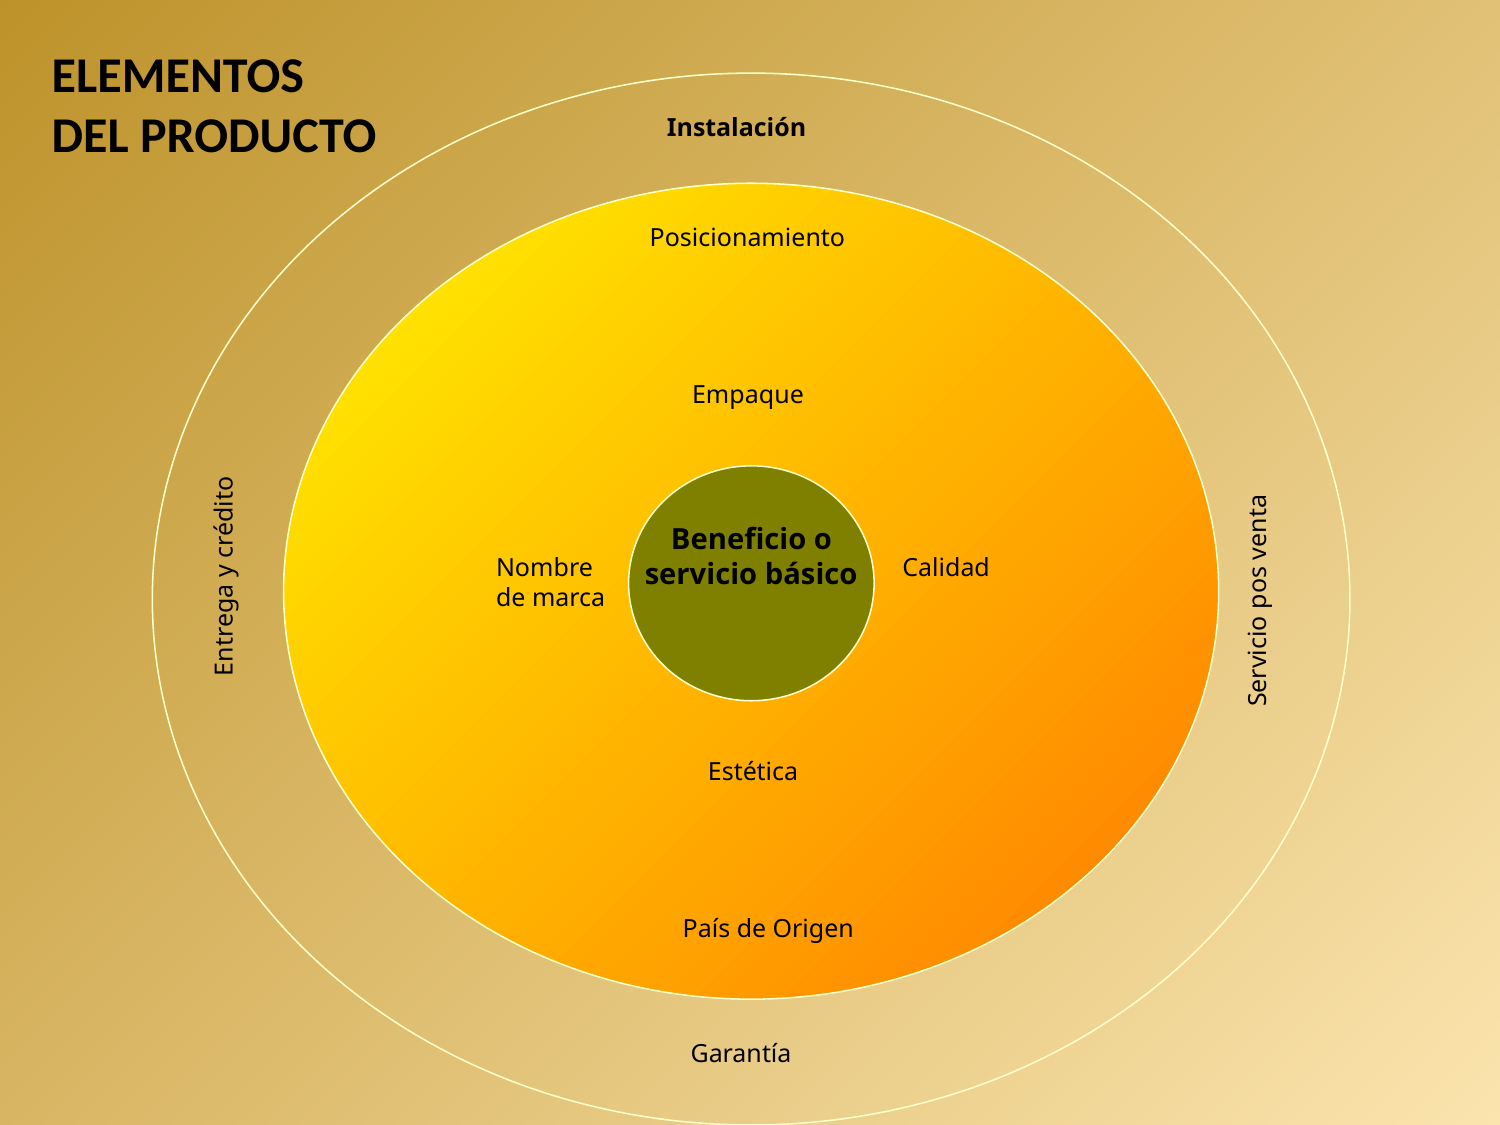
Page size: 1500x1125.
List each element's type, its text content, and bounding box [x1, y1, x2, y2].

text_box ELEMENTOS DEL PRODUCTO [36, 35, 392, 170]
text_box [152, 72, 1351, 1125]
